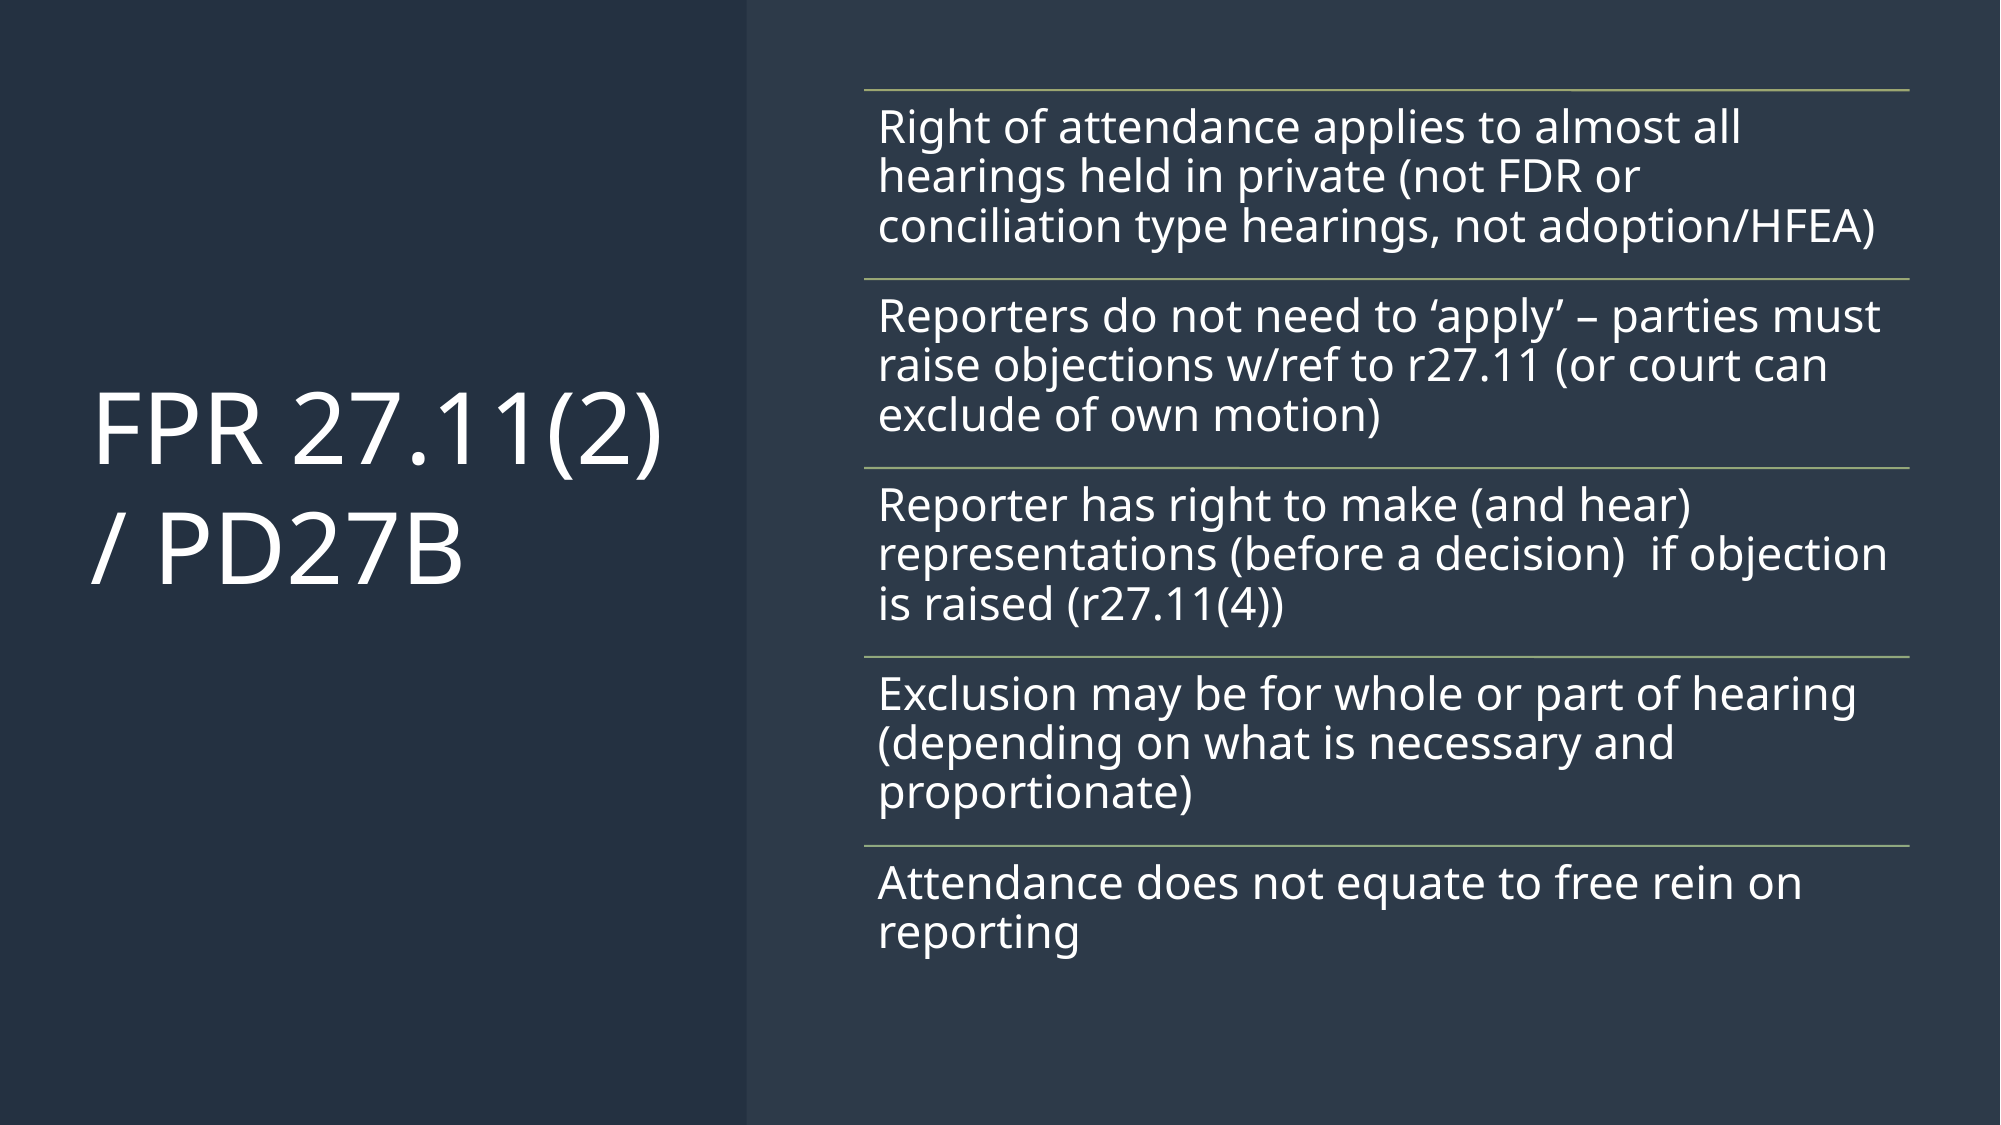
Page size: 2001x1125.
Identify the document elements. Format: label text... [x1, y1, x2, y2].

text_box [745, 0, 2000, 1125]
title FPR 27.11(2) / PD27B [90, 90, 676, 1000]
text_box [0, 0, 745, 1125]
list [864, 90, 1910, 1035]
